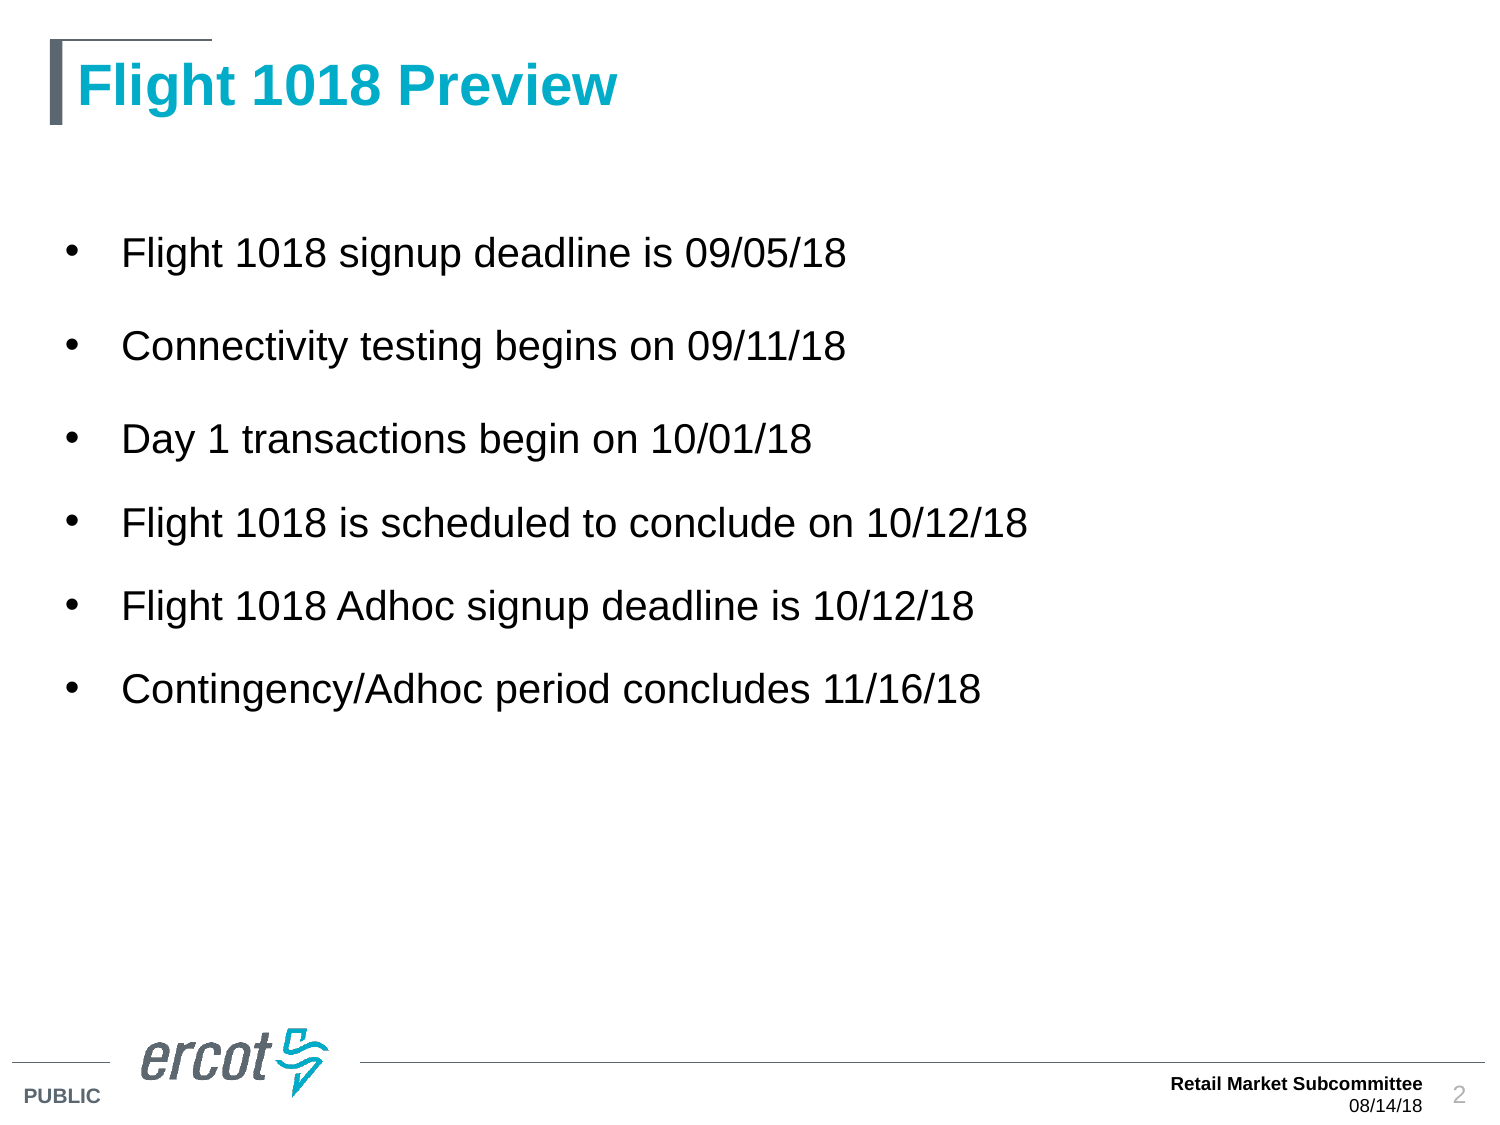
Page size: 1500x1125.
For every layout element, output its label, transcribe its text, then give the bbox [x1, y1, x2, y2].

slide_number 2 [1438, 1076, 1475, 1112]
list Flight 1018 signup deadline is 09/05/18 Connectivity testing begins on 09/11/18 Day 1 transactions begin on 10/01/18 Flight 1018 is scheduled to conclude on 10/12/18 Flight 1018 Adhoc signup deadline is 10/12/18 Contingency/Adhoc period concludes 11/16/18 [50, 125, 1450, 1004]
title Flight 1018 Preview [62, 39, 1450, 125]
picture [137, 1024, 332, 1100]
text_box Retail Market Subcommittee 08/14/18 [1149, 1064, 1438, 1125]
